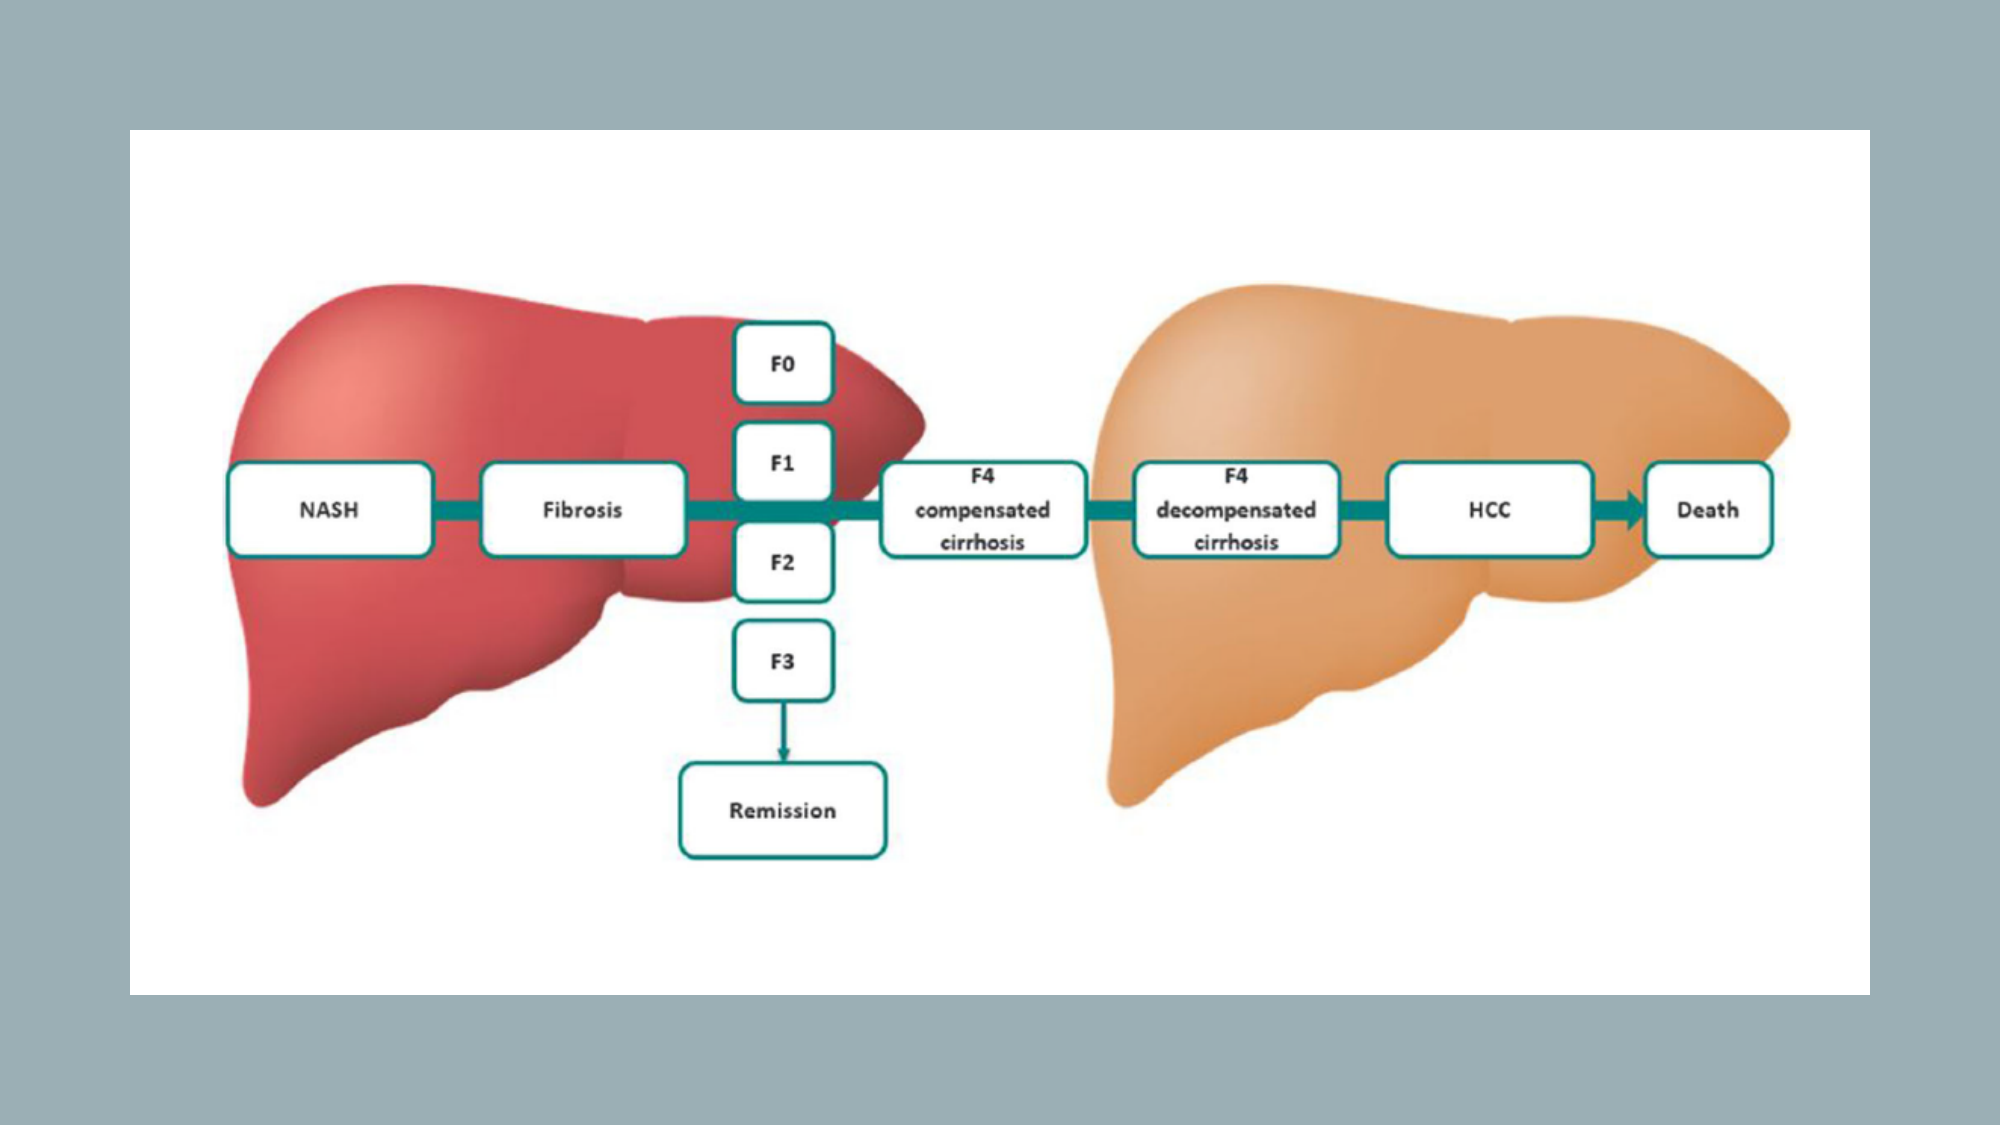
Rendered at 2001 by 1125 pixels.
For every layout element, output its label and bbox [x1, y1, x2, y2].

text_box [131, 131, 1869, 994]
text_box [0, 0, 2000, 1125]
picture [184, 249, 1815, 876]
